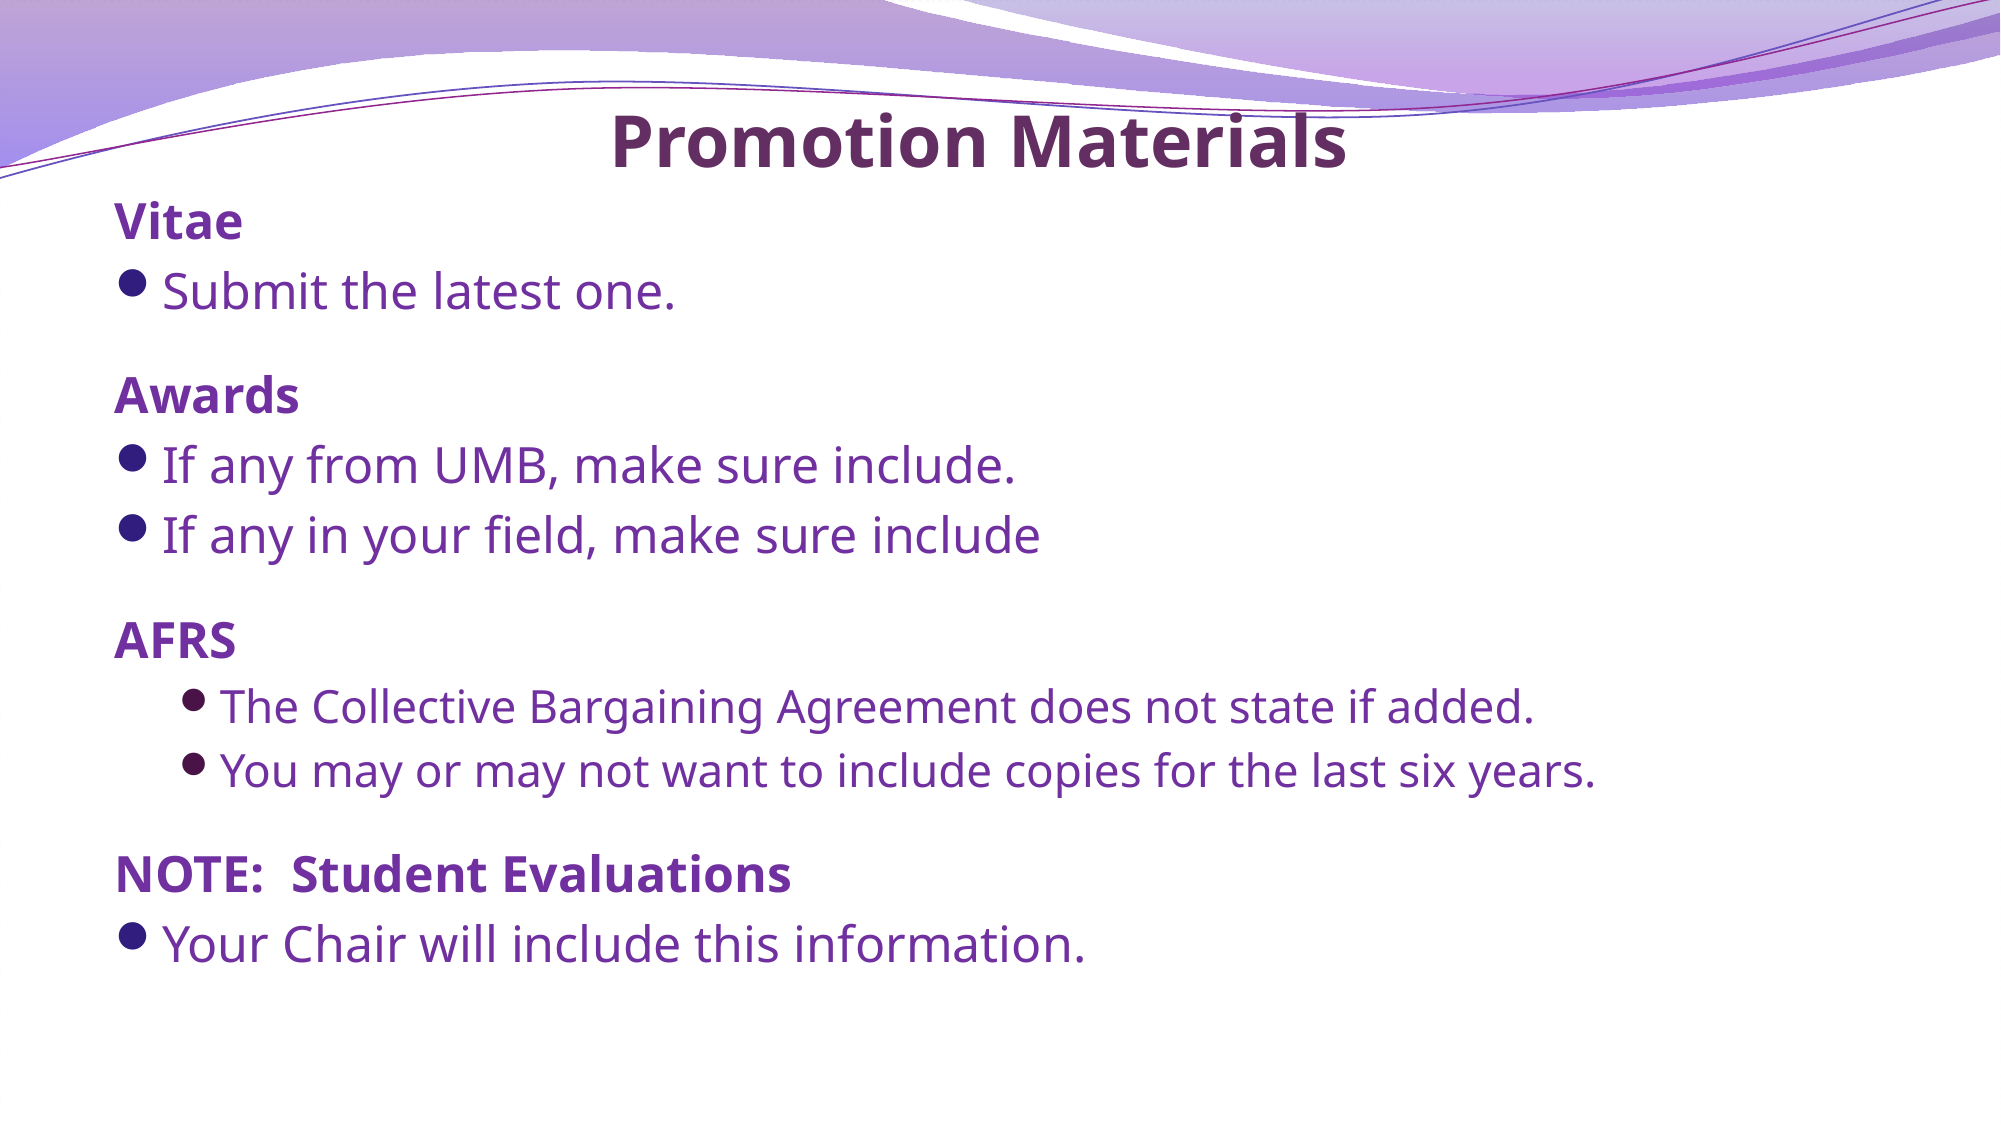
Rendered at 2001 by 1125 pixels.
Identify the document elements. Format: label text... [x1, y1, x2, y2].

list Vitae Submit the latest one. Awards If any from UMB, make sure include. If any in your field, make sure include AFRS The Collective Bargaining Agreement does not state if added. You may or may not want to include copies for the last six years. NOTE: Student Evaluations Your Chair will include this information. [99, 181, 1865, 1053]
title Promotion Materials [88, 87, 1889, 182]
